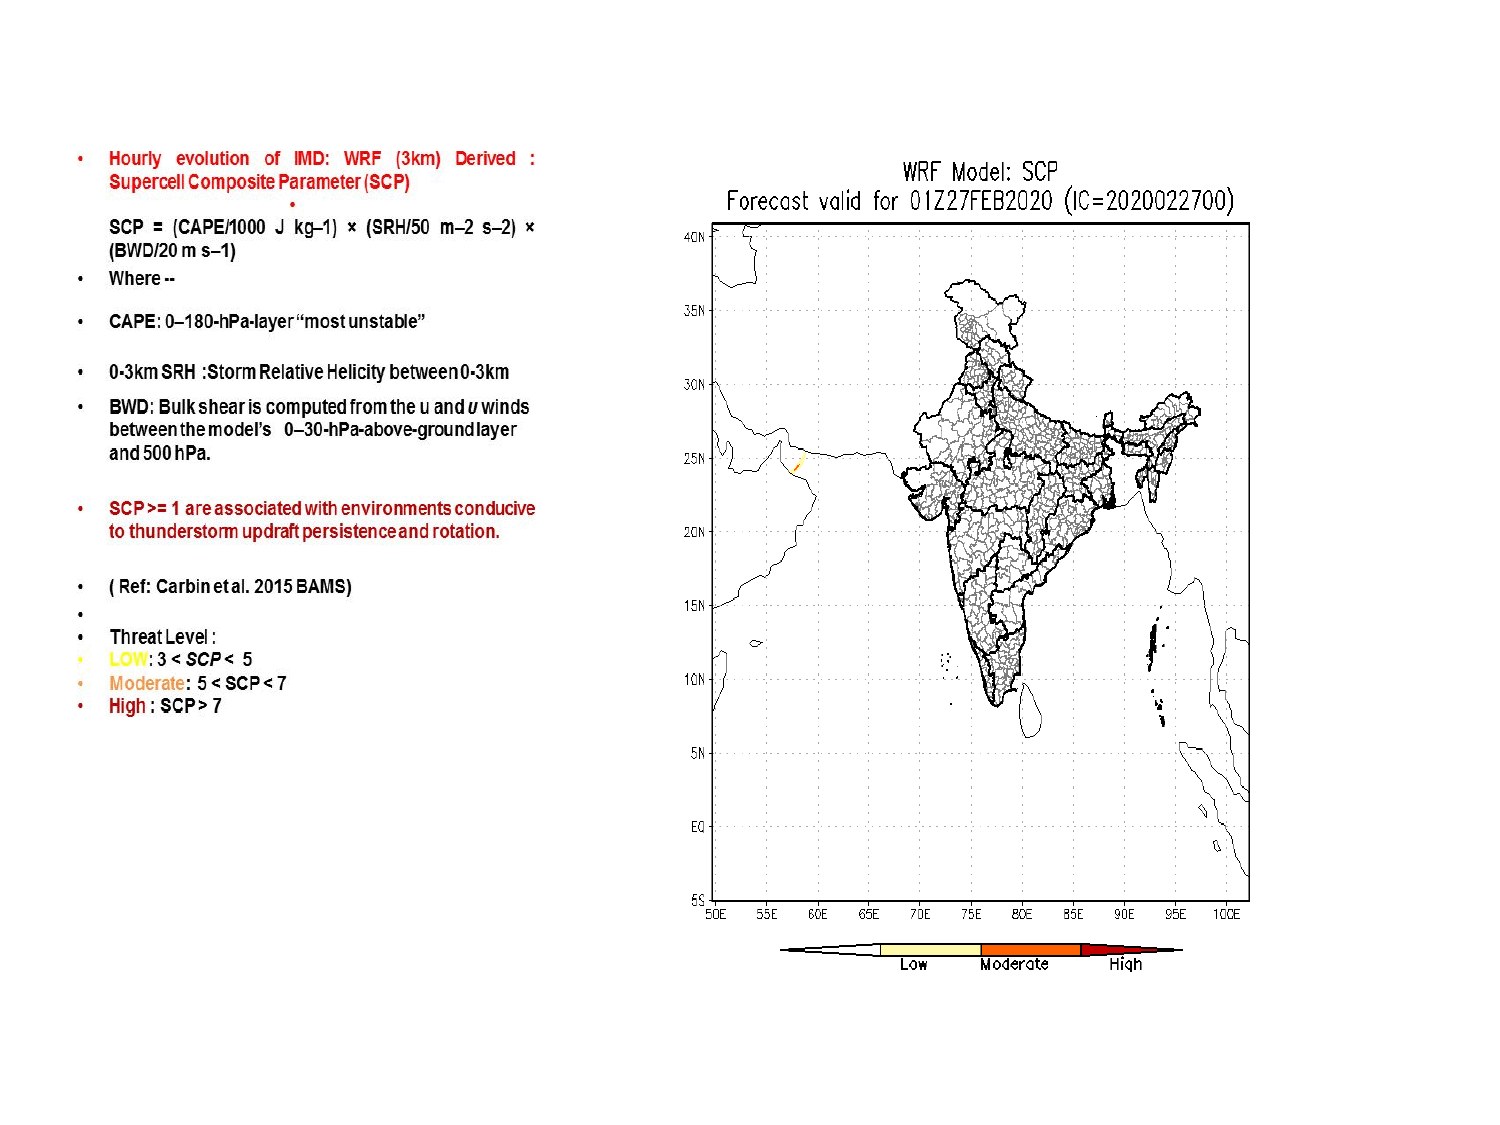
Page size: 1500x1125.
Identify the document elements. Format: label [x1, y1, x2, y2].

picture [74, 149, 1426, 976]
